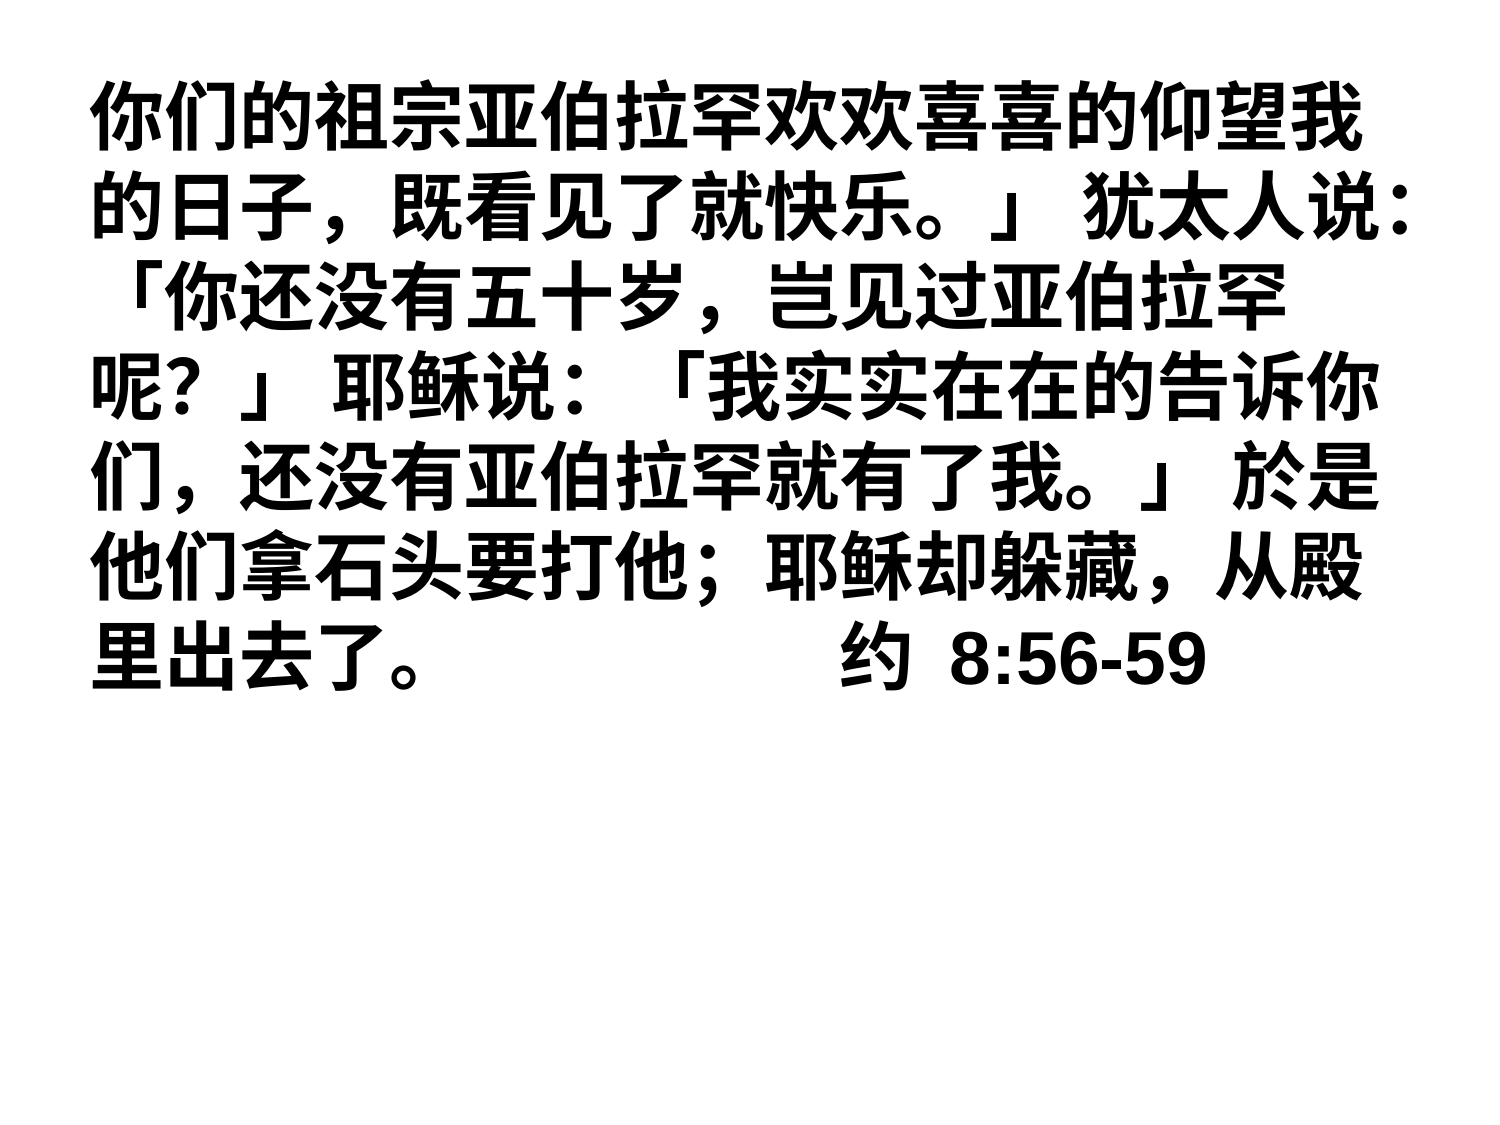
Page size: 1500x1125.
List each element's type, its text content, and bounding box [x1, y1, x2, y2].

text_box 你们的祖宗亚伯拉罕欢欢喜喜的仰望我的日子，既看见了就快乐。」 犹太人说：「你还没有五十岁，岂见过亚伯拉罕呢？」 耶稣说：「我实实在在的告诉你们，还没有亚伯拉罕就有了我。」 於是他们拿石头要打他；耶稣却躲藏，从殿里出去了。 约 8:56-59 [75, 62, 1450, 708]
